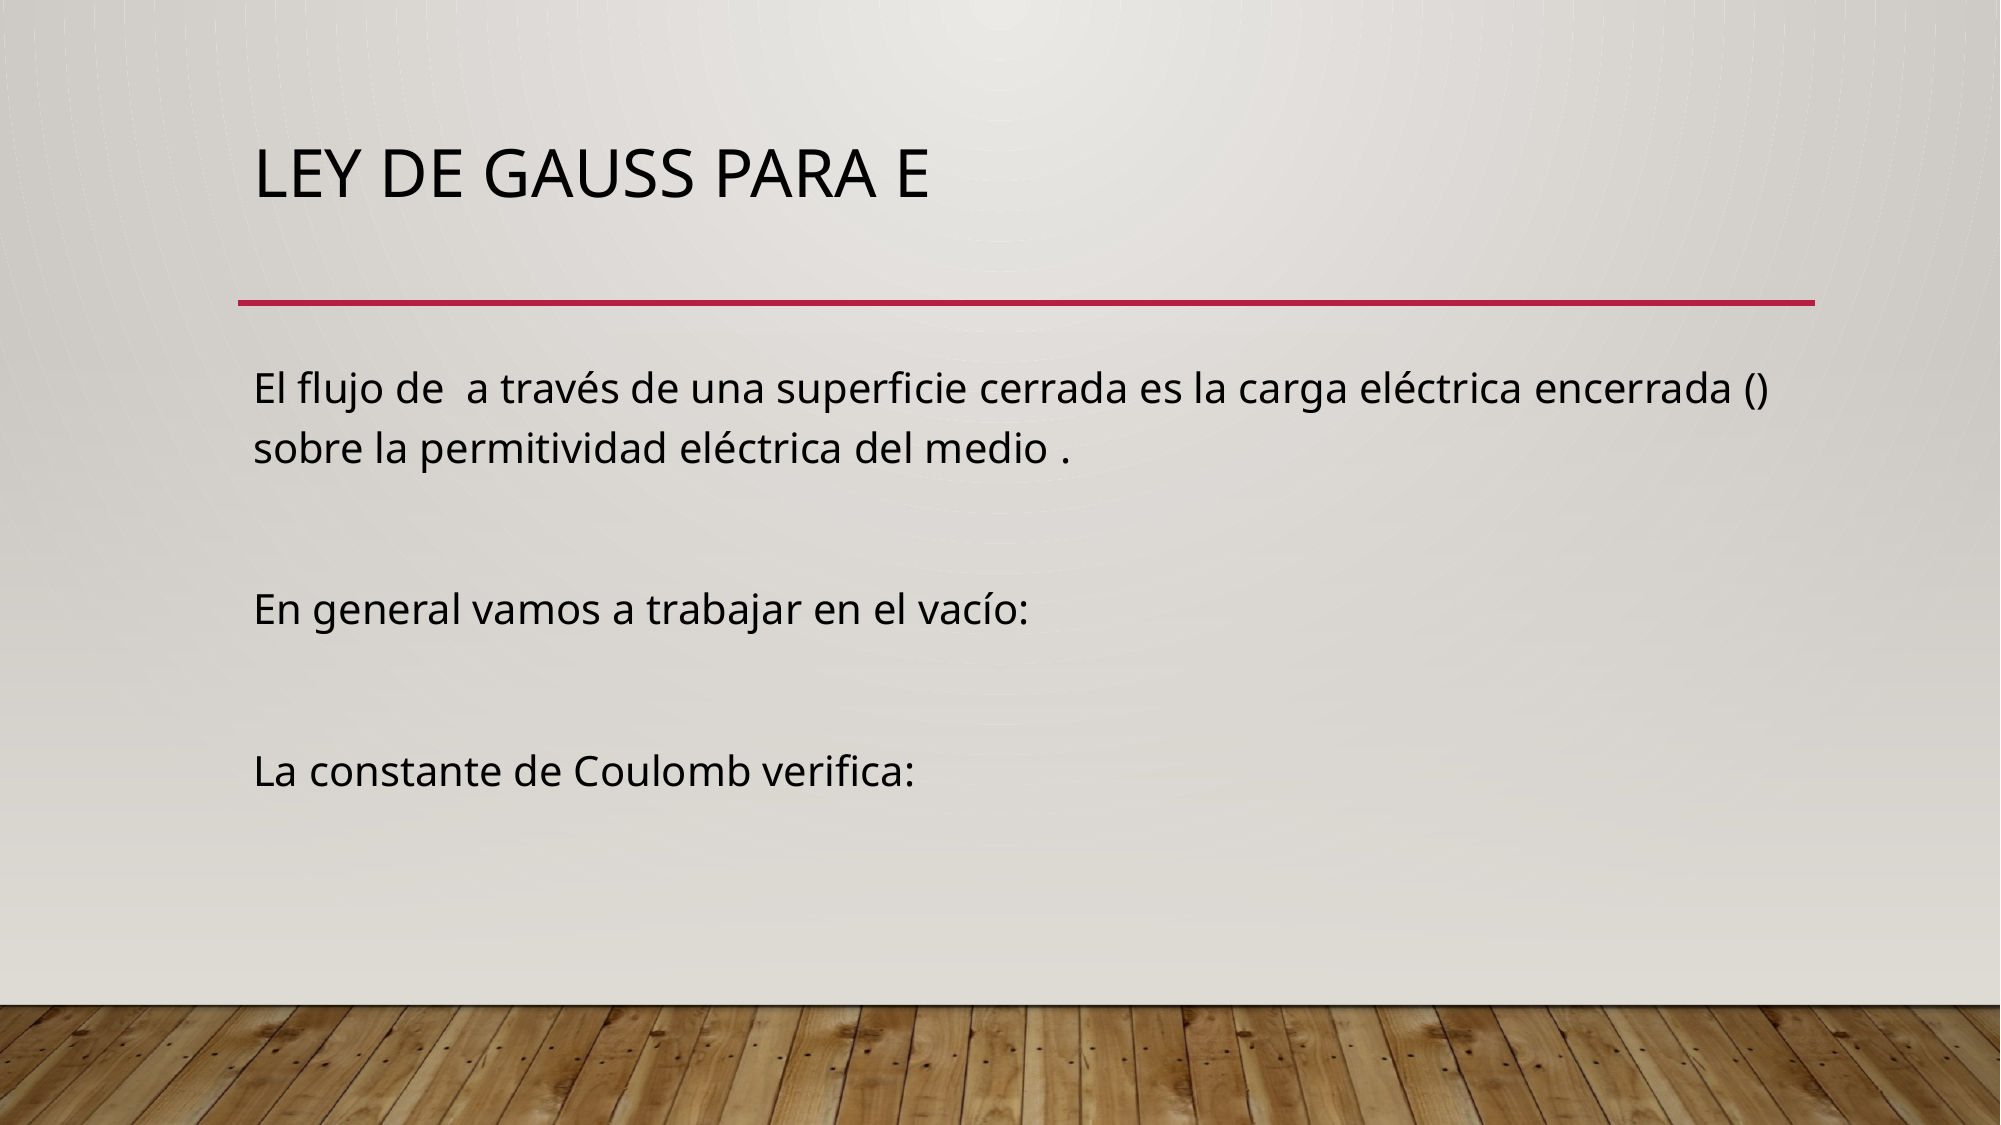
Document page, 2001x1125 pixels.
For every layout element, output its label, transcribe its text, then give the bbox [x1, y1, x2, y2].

picture [0, 1005, 2000, 1125]
title Ley de Gauss para E [238, 131, 1814, 305]
